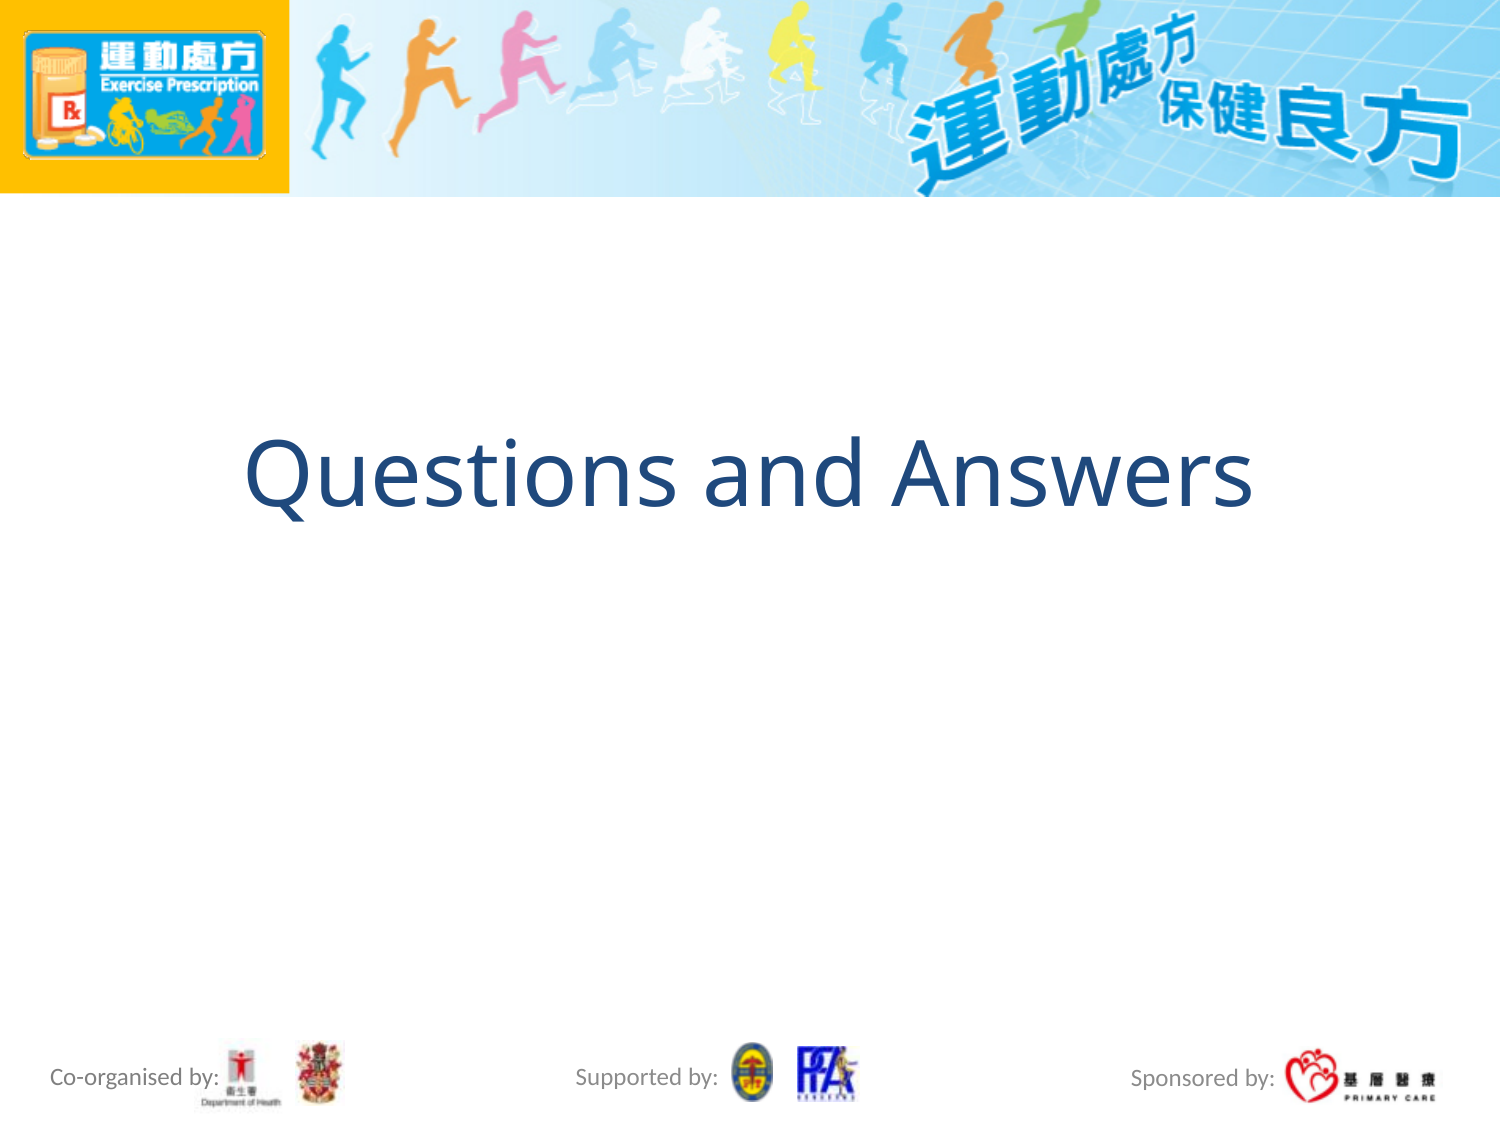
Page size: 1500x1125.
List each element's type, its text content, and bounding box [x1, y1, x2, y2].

picture [797, 1046, 860, 1102]
picture [23, 29, 266, 160]
picture [731, 1042, 773, 1102]
picture [194, 1038, 290, 1120]
title Questions and Answers [112, 349, 1388, 591]
picture [1280, 1046, 1443, 1106]
picture [295, 1040, 345, 1106]
picture [2, 0, 1500, 197]
